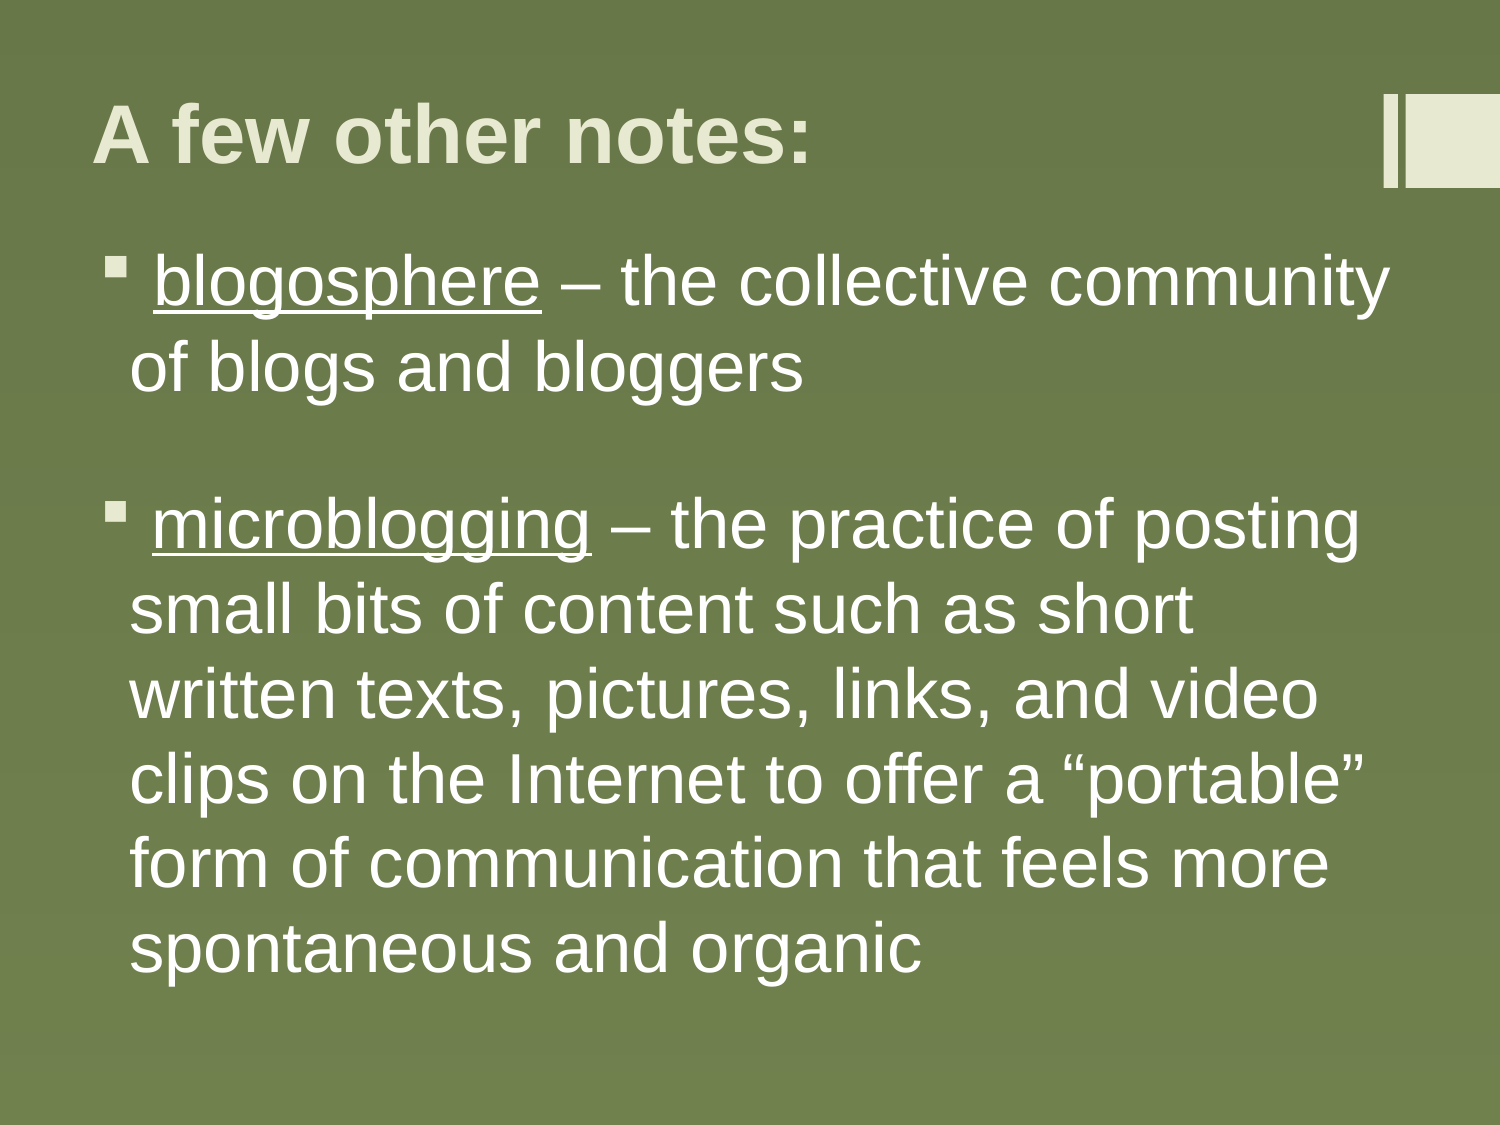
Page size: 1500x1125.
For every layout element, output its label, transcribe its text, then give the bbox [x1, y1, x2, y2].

title A few other notes: [76, 51, 1350, 189]
list blogosphere – the collective community of blogs and bloggers microblogging – the practice of posting small bits of content such as short written texts, pictures, links, and video clips on the Internet to offer a “portable” form of communication that feels more spontaneous and organic [76, 225, 1427, 1025]
